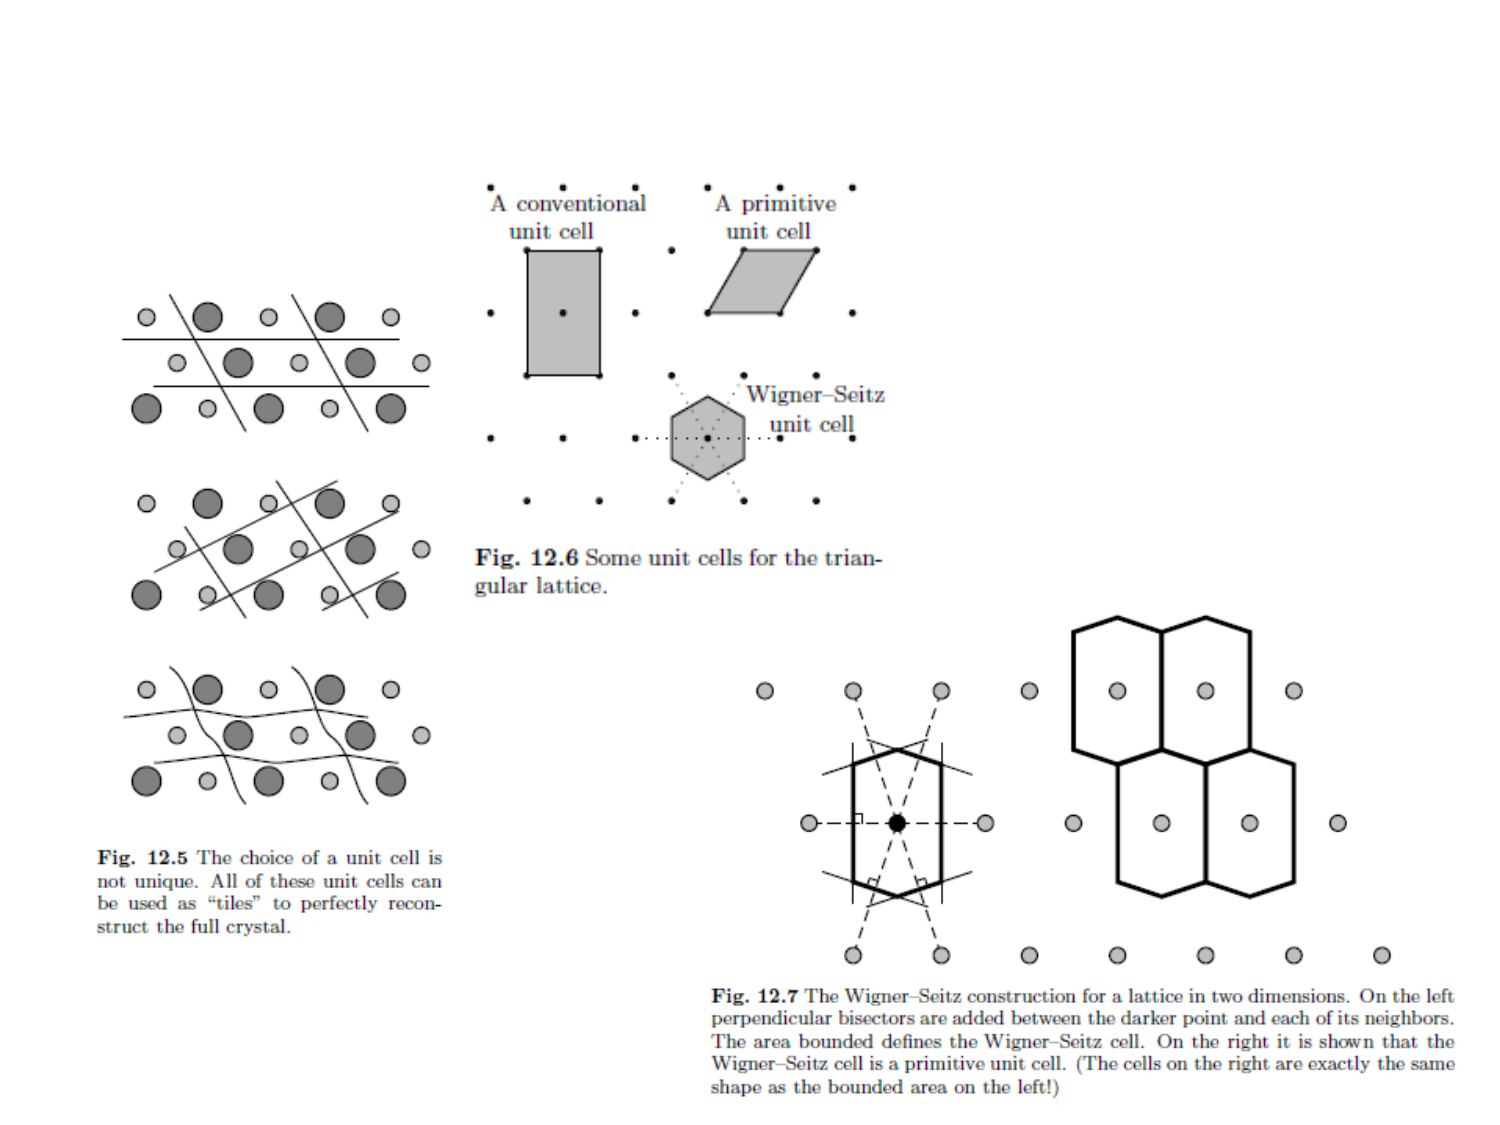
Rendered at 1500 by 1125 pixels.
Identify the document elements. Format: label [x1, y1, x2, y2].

picture [88, 266, 450, 938]
picture [464, 153, 1466, 1100]
